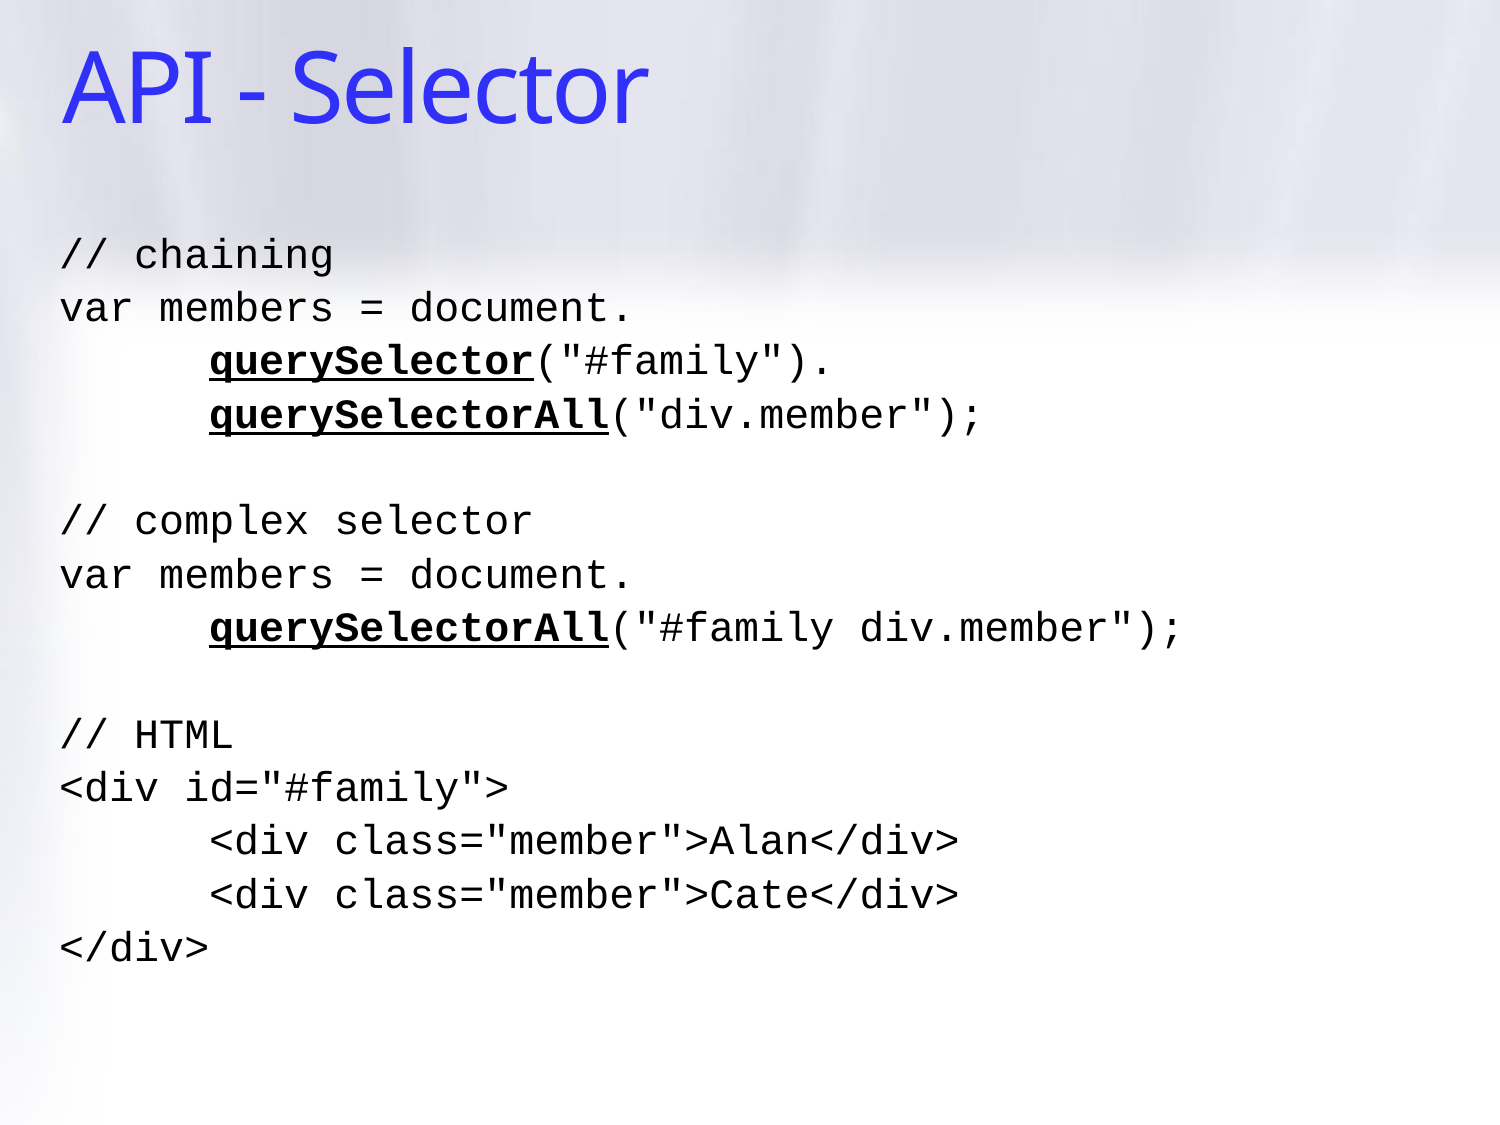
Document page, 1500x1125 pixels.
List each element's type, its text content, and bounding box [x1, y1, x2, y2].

title API - Selector [62, 37, 1438, 147]
picture [0, 0, 1500, 1125]
list // chaining var members = document. querySelector("#family"). querySelectorAll("div.member"); // complex selector var members = document. querySelectorAll("#family div.member"); // HTML <div id="#family"> <div class="member">Alan</div> <div class="member">Cate</div> </div> [59, 232, 1438, 1000]
